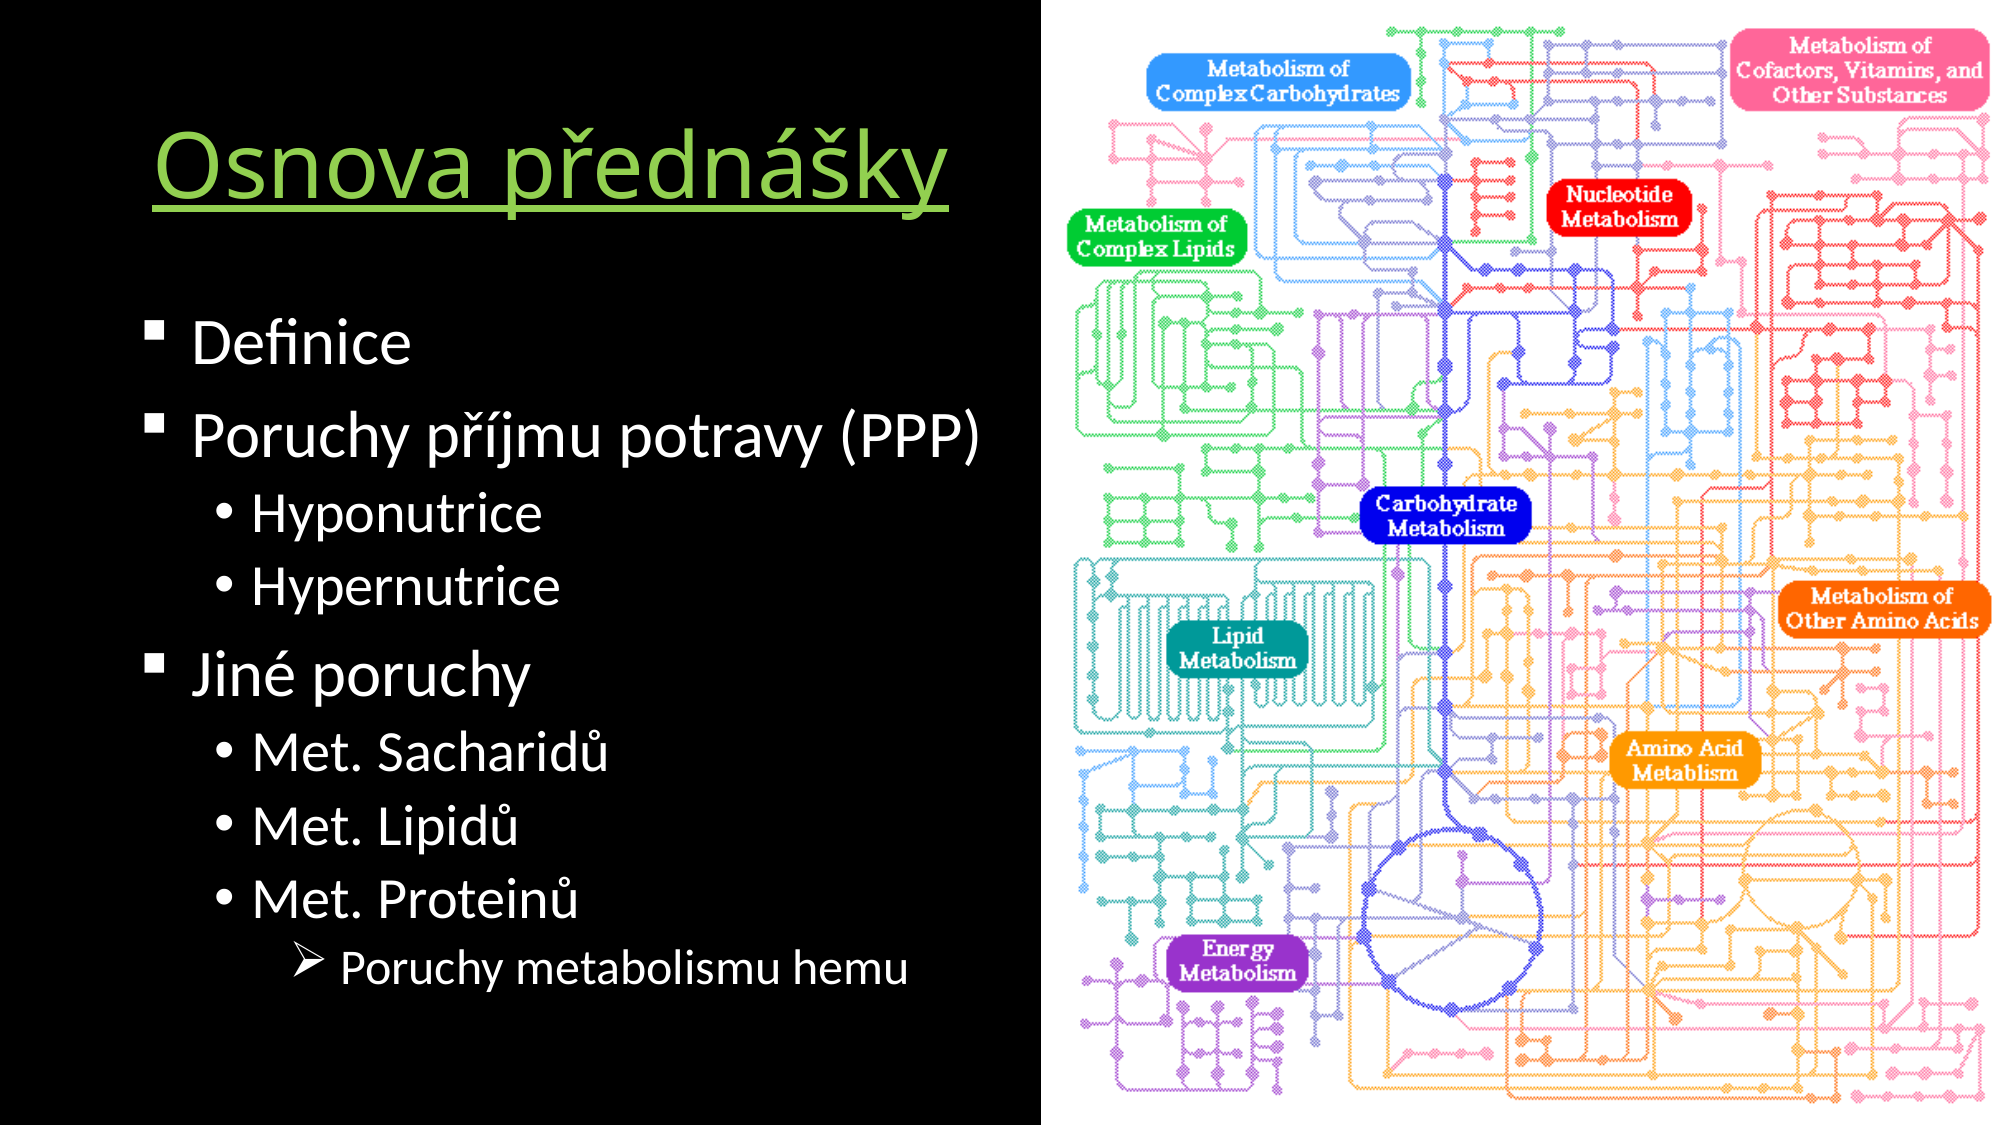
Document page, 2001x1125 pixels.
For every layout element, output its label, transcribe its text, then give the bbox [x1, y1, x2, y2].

list Definice Poruchy příjmu potravy (PPP) Hyponutrice Hypernutrice Jiné poruchy Met. Sacharidů Met. Lipidů Met. Proteinů Poruchy metabolismu hemu [124, 299, 1041, 1014]
title Osnova přednášky [137, 59, 1041, 278]
picture [1041, 0, 2000, 1125]
